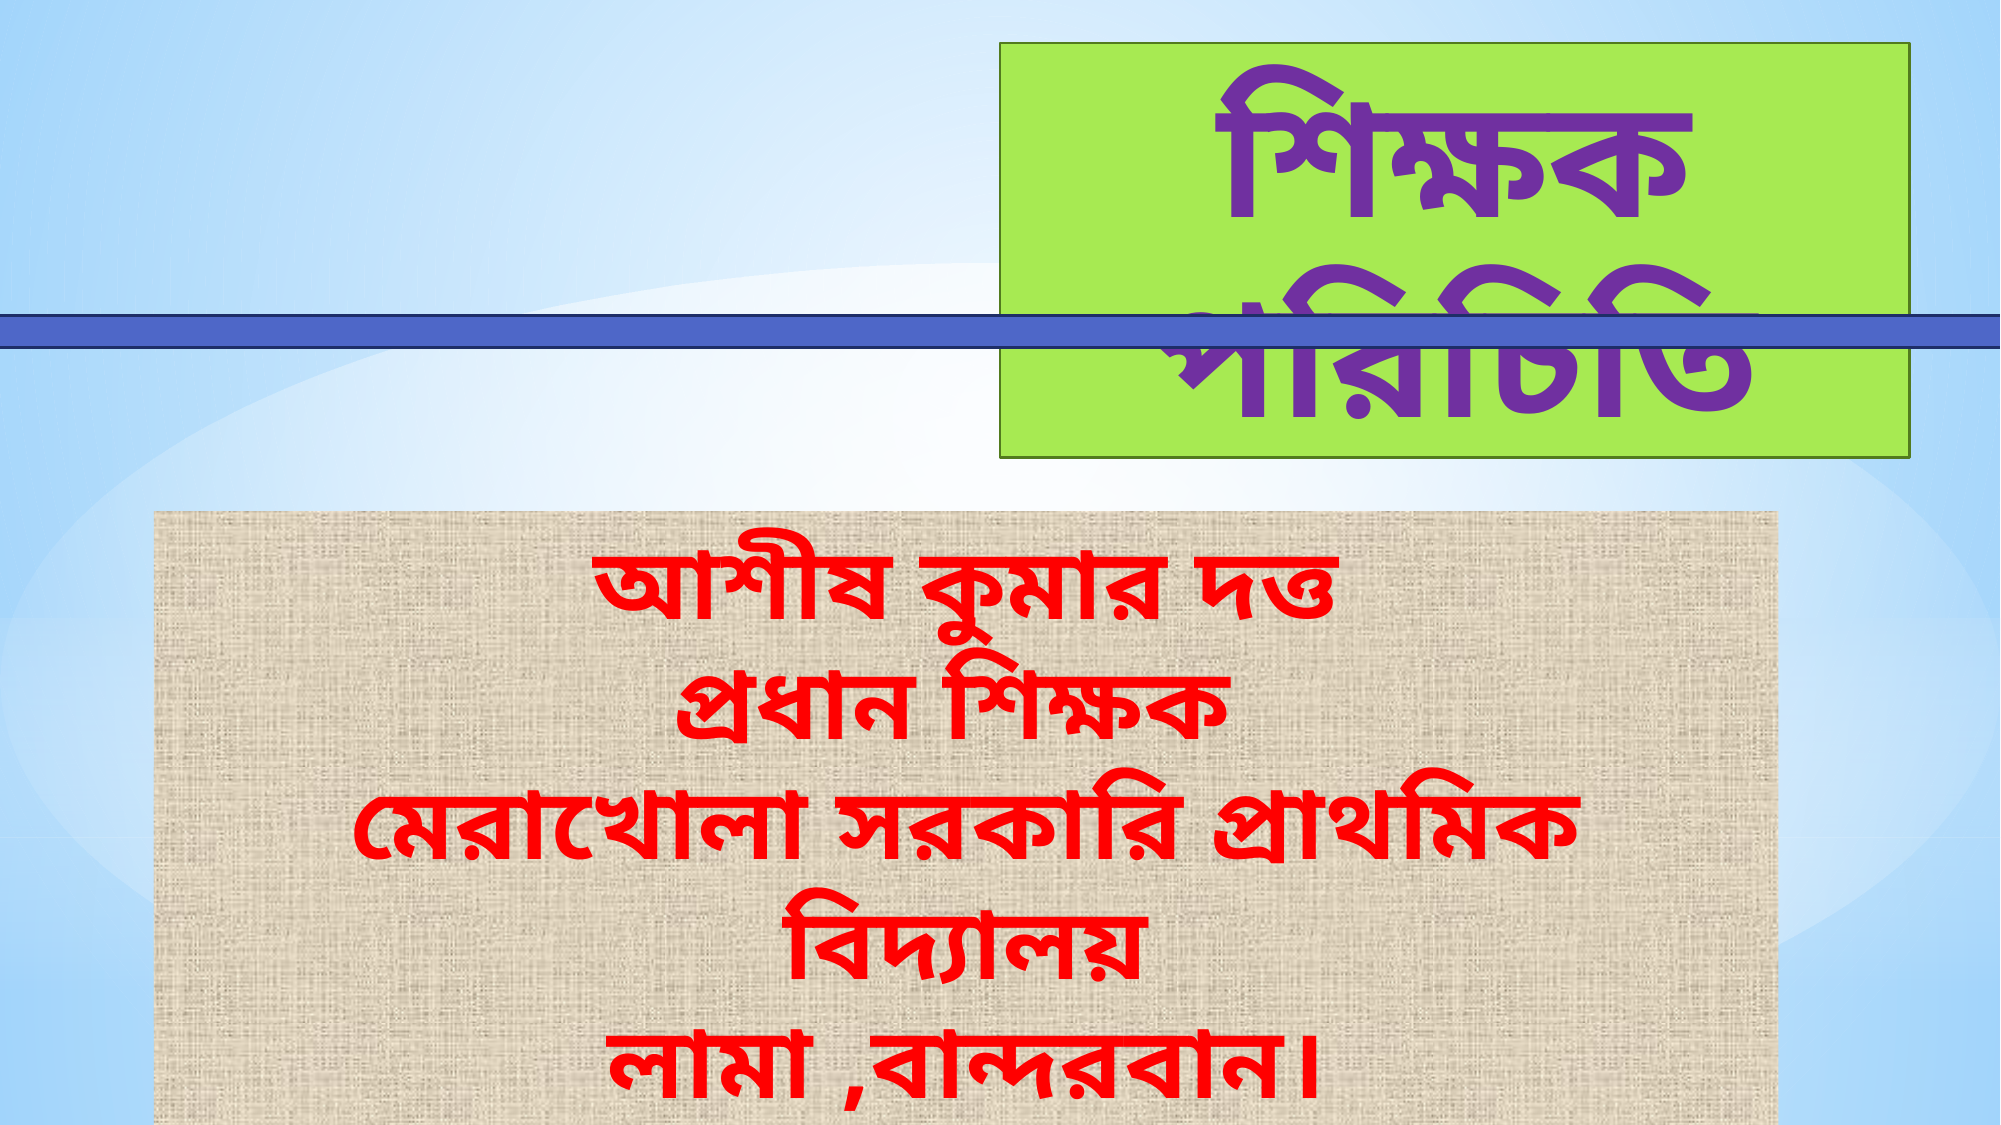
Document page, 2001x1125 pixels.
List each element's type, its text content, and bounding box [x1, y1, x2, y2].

text_box [0, 314, 2000, 349]
text_box আশীষ কুমার দত্ত প্রধান শিক্ষক মেরাখোলা সরকারি প্রাথমিক বিদ্যালয় লামা ,বান্দরবান। [153, 511, 1779, 1125]
text_box শিক্ষক পরিচিতি [999, 42, 1911, 314]
text_box শিক্ষক পরিচিতি [999, 349, 1911, 459]
